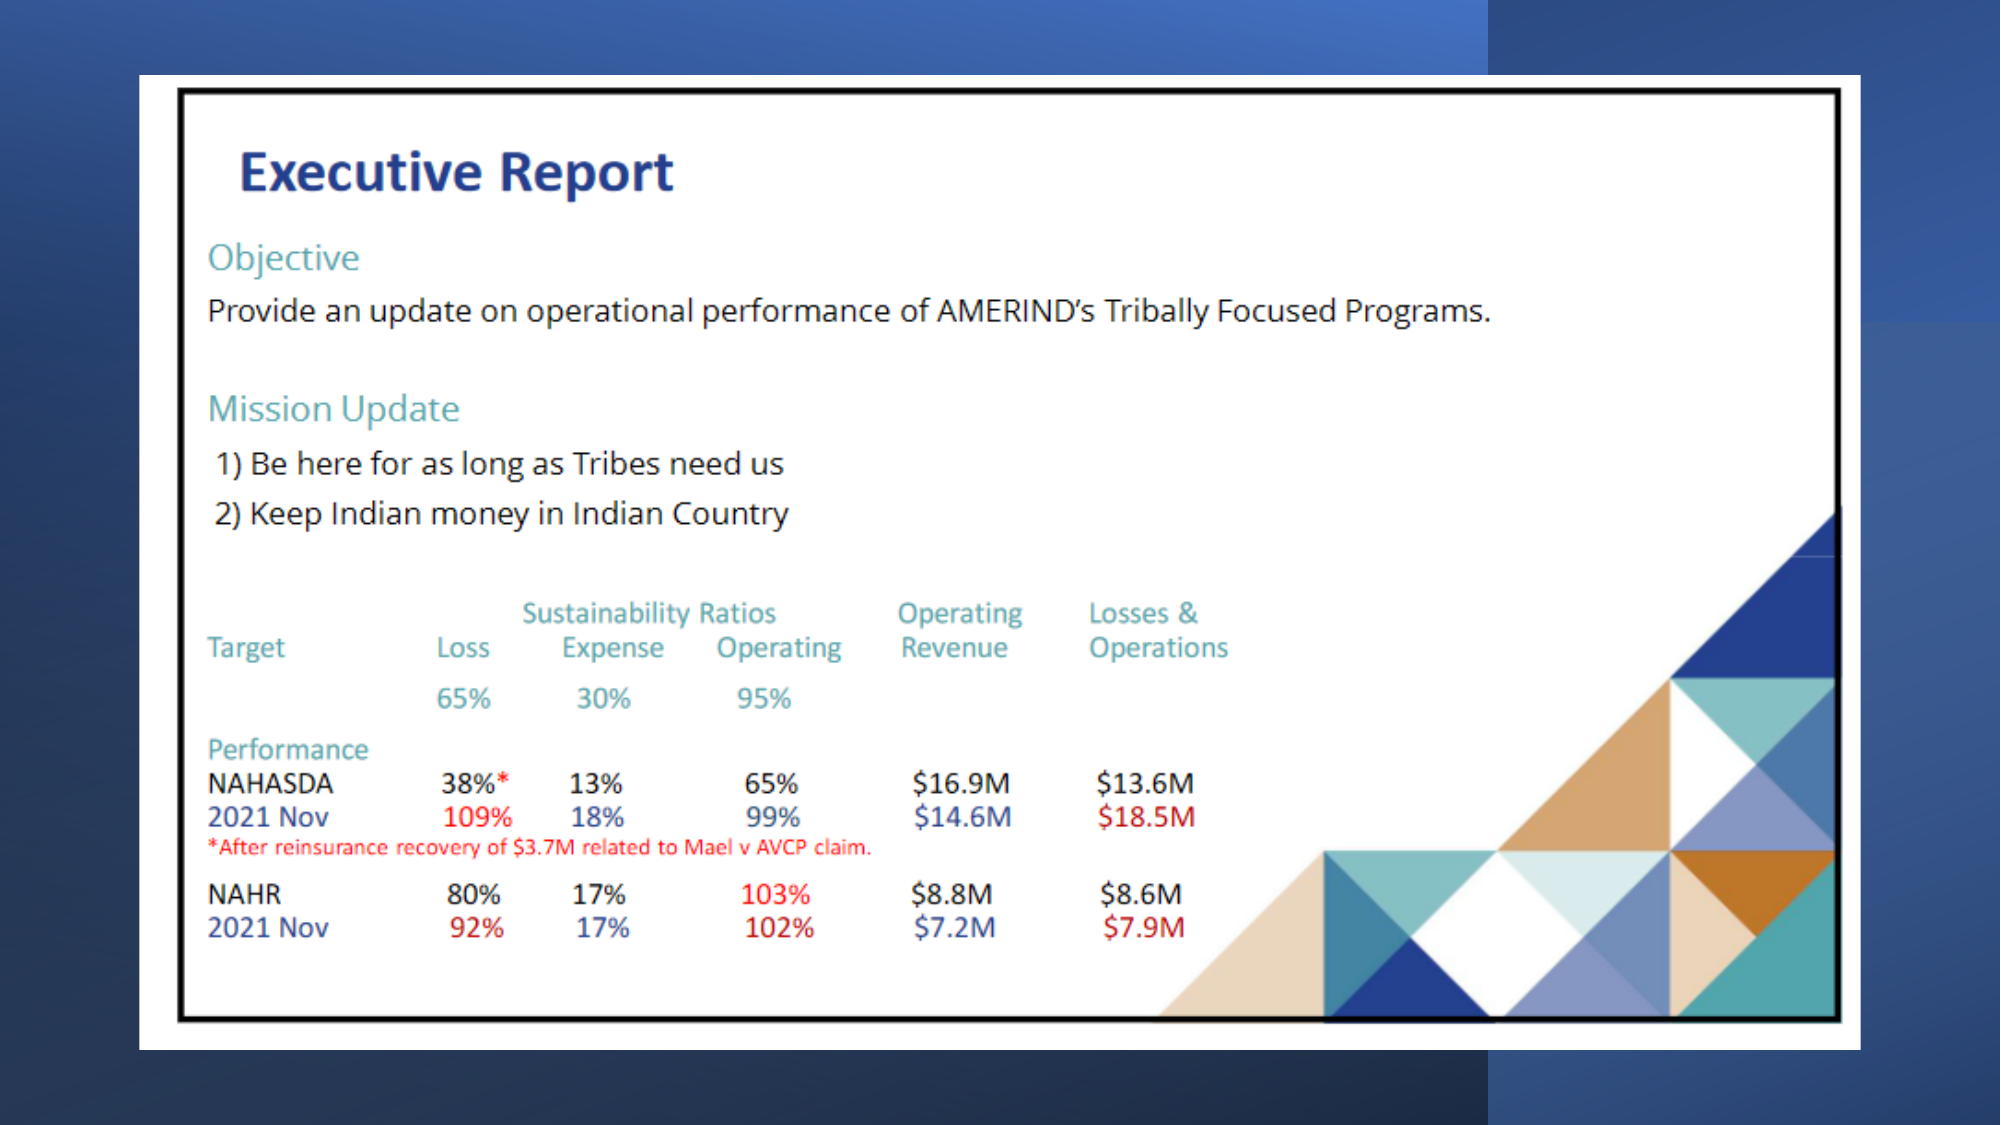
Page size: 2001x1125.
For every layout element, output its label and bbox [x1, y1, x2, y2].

text_box [0, 321, 2000, 1125]
text_box [0, 0, 1489, 321]
picture [139, 74, 1861, 1050]
text_box [1489, 0, 2000, 321]
